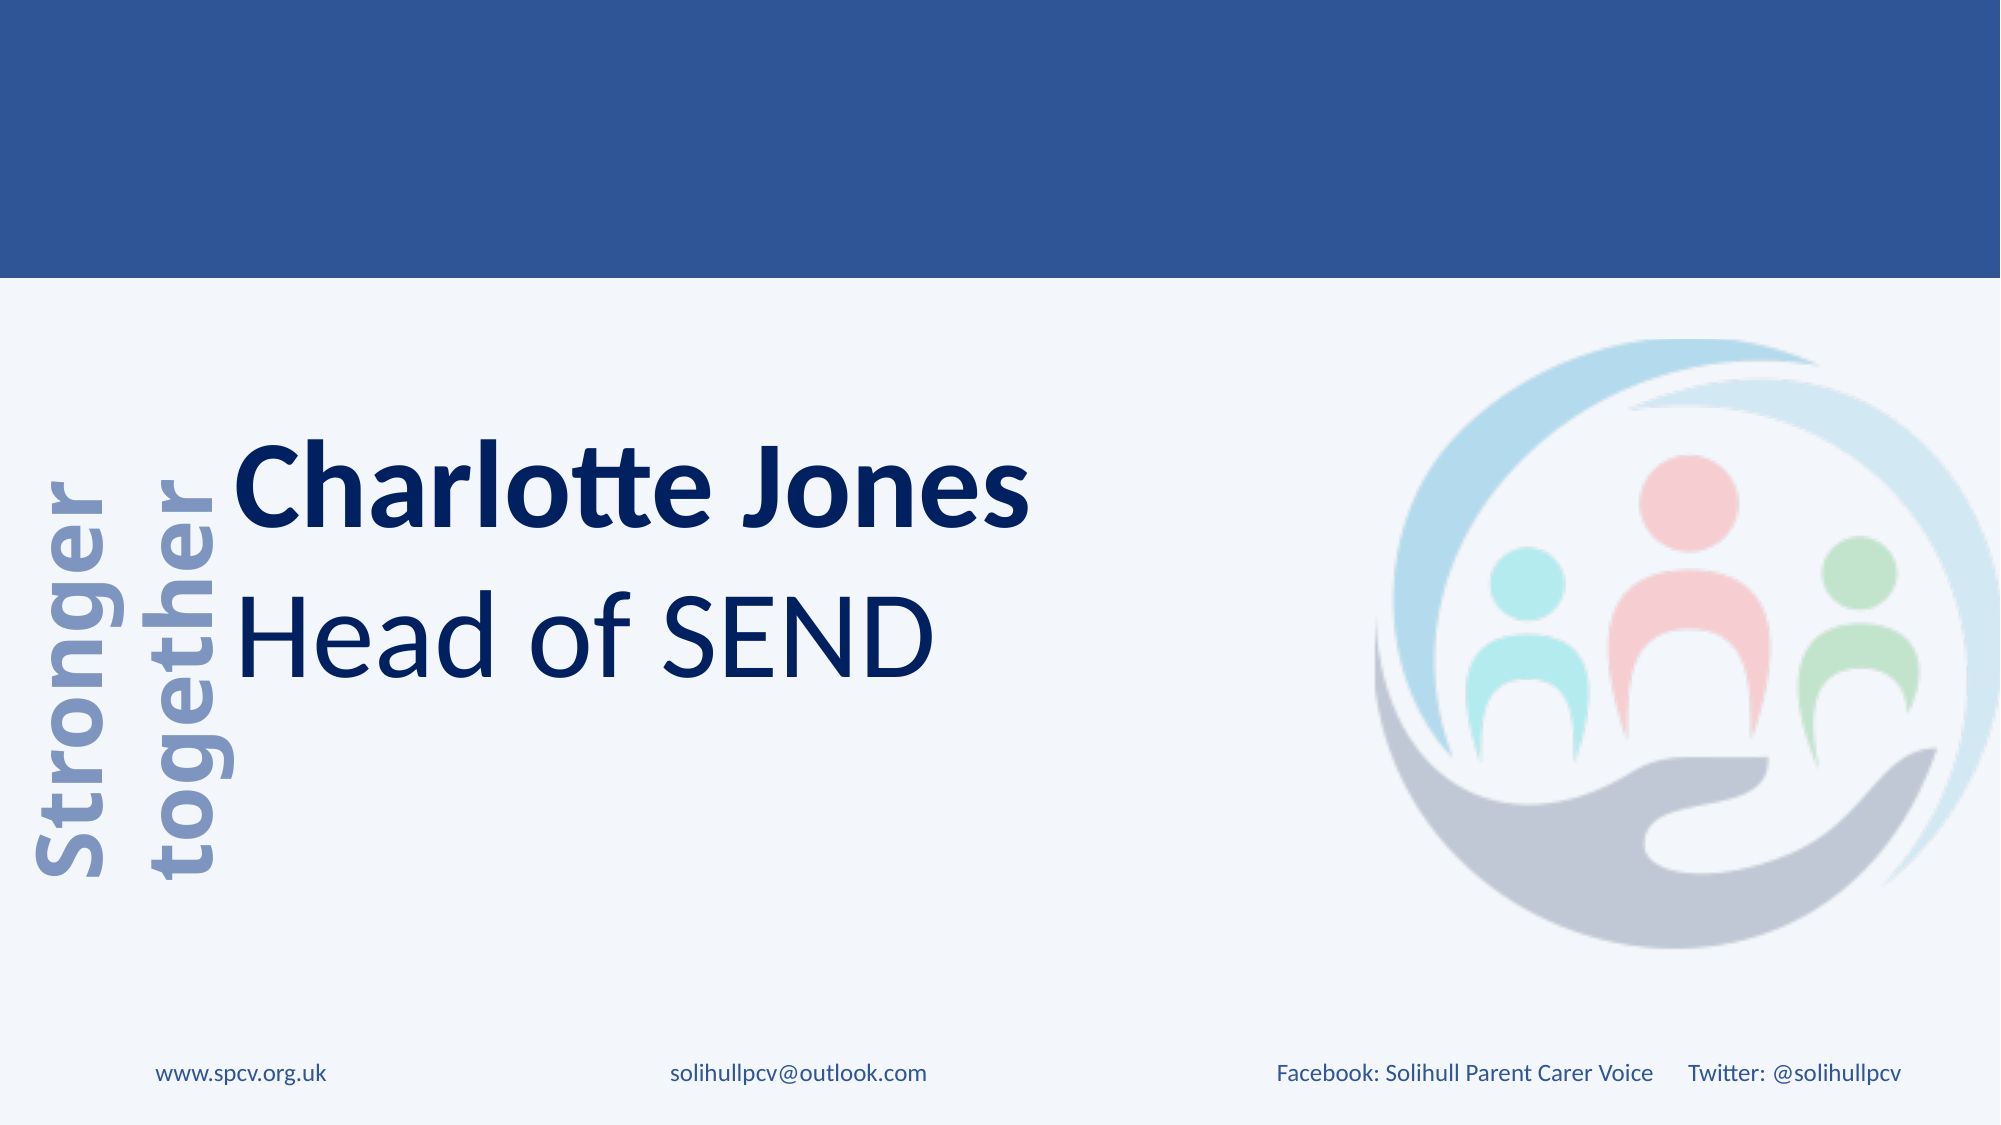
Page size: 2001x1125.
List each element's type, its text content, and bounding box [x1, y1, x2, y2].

footer www.spcv.org.uk solihullpcv@outlook.com Facebook: Solihull Parent Carer Voice Twitter: @solihullpcv [137, 1052, 1925, 1091]
text_box [0, 0, 2000, 278]
text_box Stronger together [4, 277, 124, 1084]
text_box Charlotte Jones Head of SEND [219, 394, 1286, 710]
picture [1367, 338, 2000, 963]
list [137, 299, 1863, 1014]
